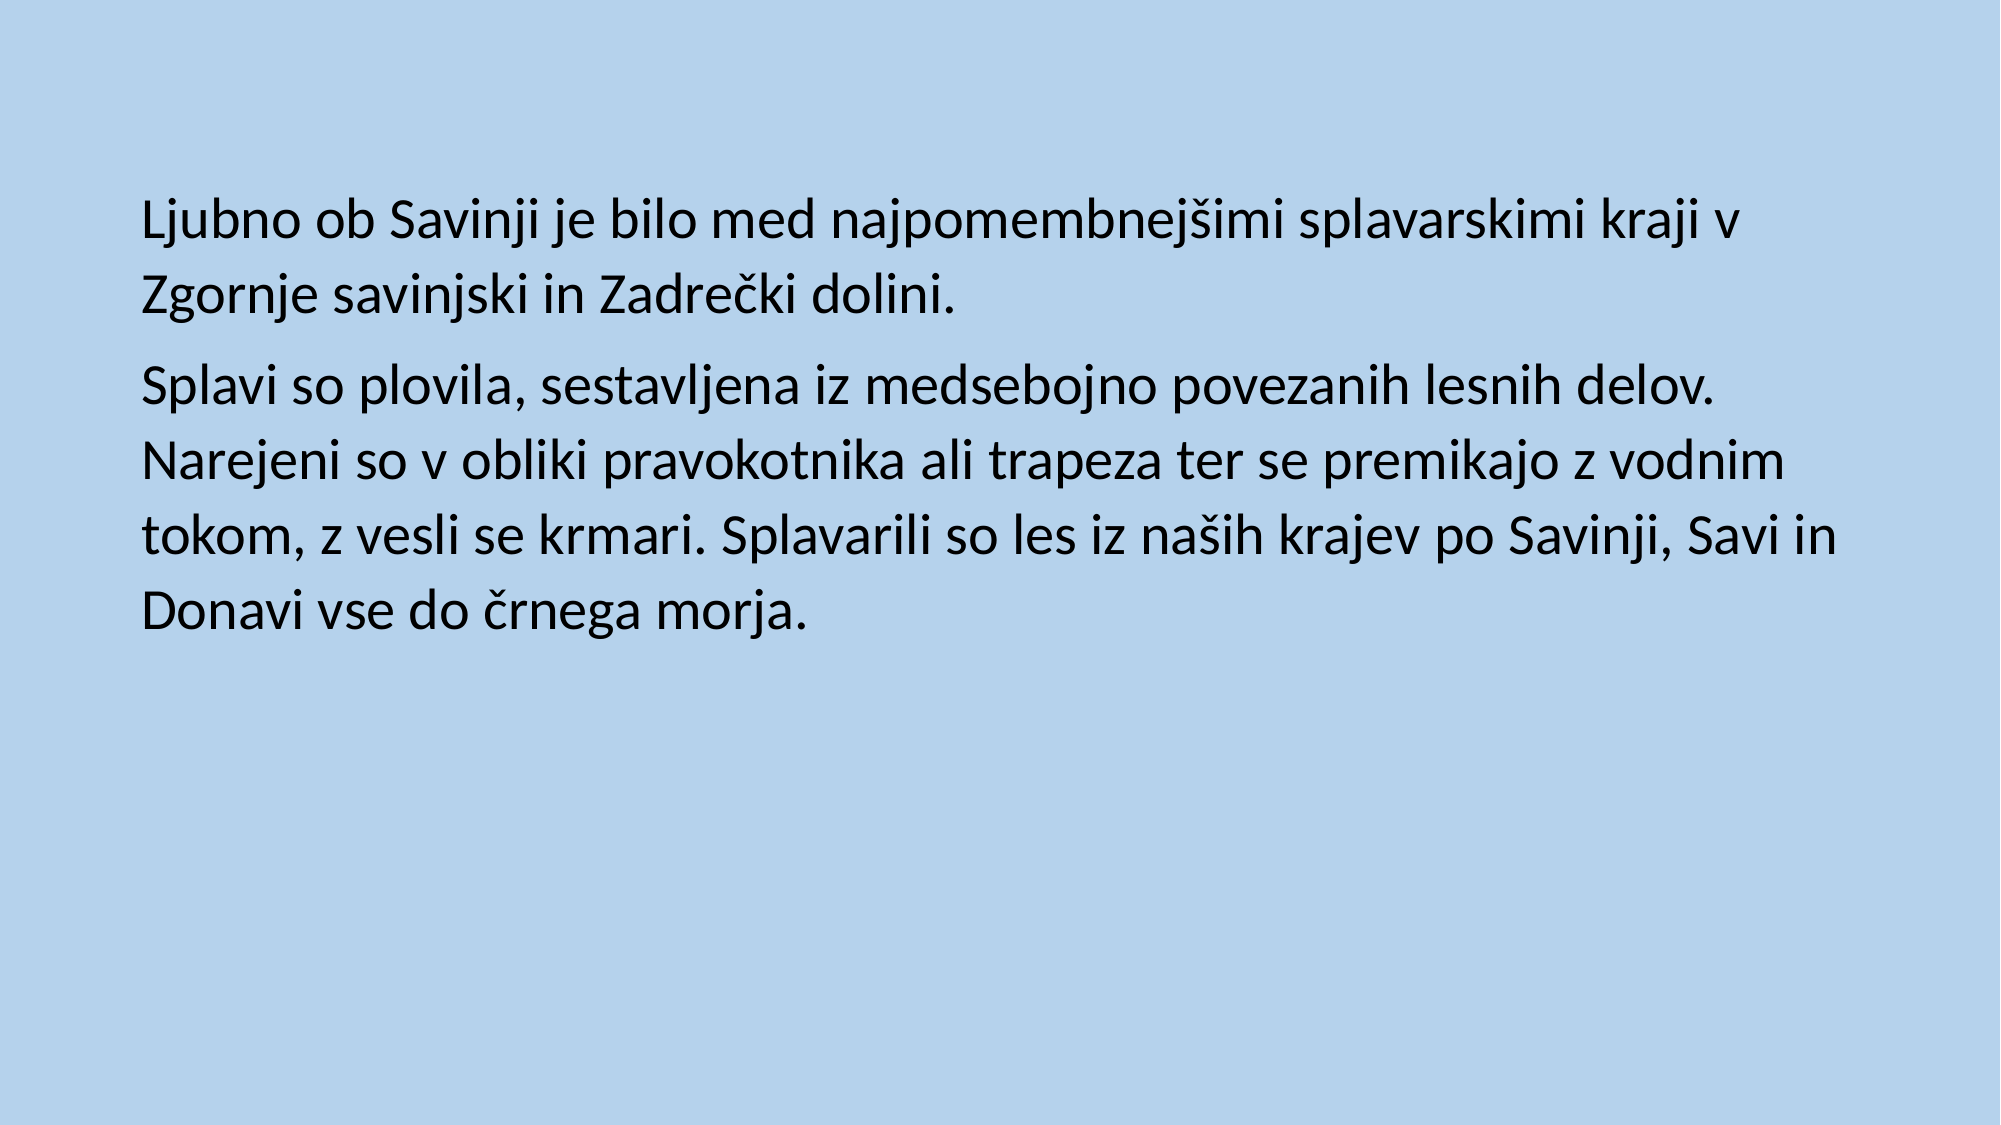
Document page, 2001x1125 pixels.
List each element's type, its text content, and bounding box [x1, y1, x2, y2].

text_box Ljubno ob Savinji je bilo med najpomembnejšimi splavarskimi kraji v Zgornje savinjski in Zadrečki dolini. Splavi so plovila, sestavljena iz medsebojno povezanih lesnih delov. Narejeni so v obliki pravokotnika ali trapeza ter se premikajo z vodnim tokom, z vesli se krmari. Splavarili so les iz naših krajev po Savinji, Savi in Donavi vse do črnega morja. [126, 81, 1941, 649]
